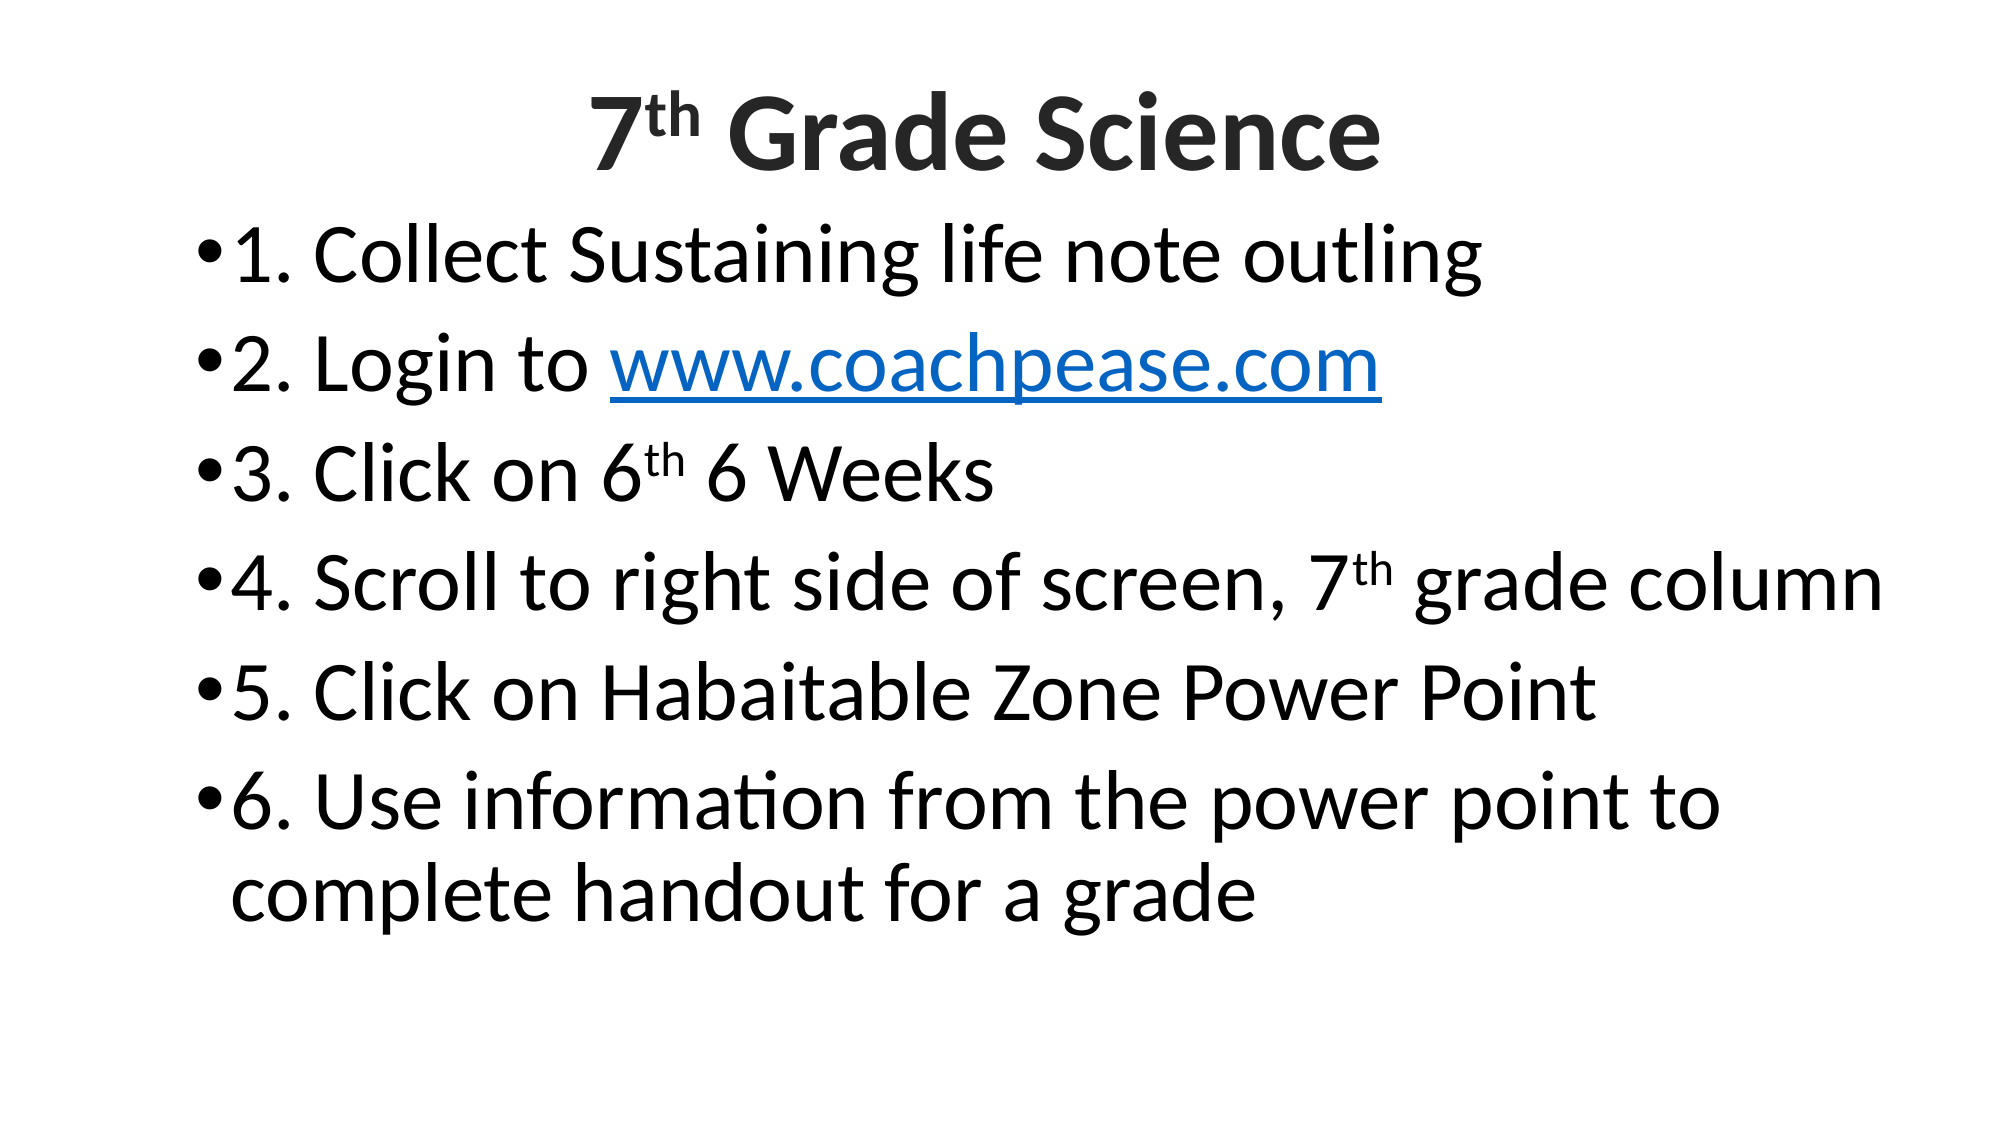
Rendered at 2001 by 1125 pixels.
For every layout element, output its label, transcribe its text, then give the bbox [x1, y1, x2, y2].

text_box 7th Grade Science [572, 50, 1399, 201]
list 1. Collect Sustaining life note outling 2. Login to www.coachpease.com 3. Click on 6th 6 Weeks 4. Scroll to right side of screen, 7th grade column 5. Click on Habaitable Zone Power Point 6. Use information from the power point to complete handout for a grade [180, 201, 1908, 1014]
